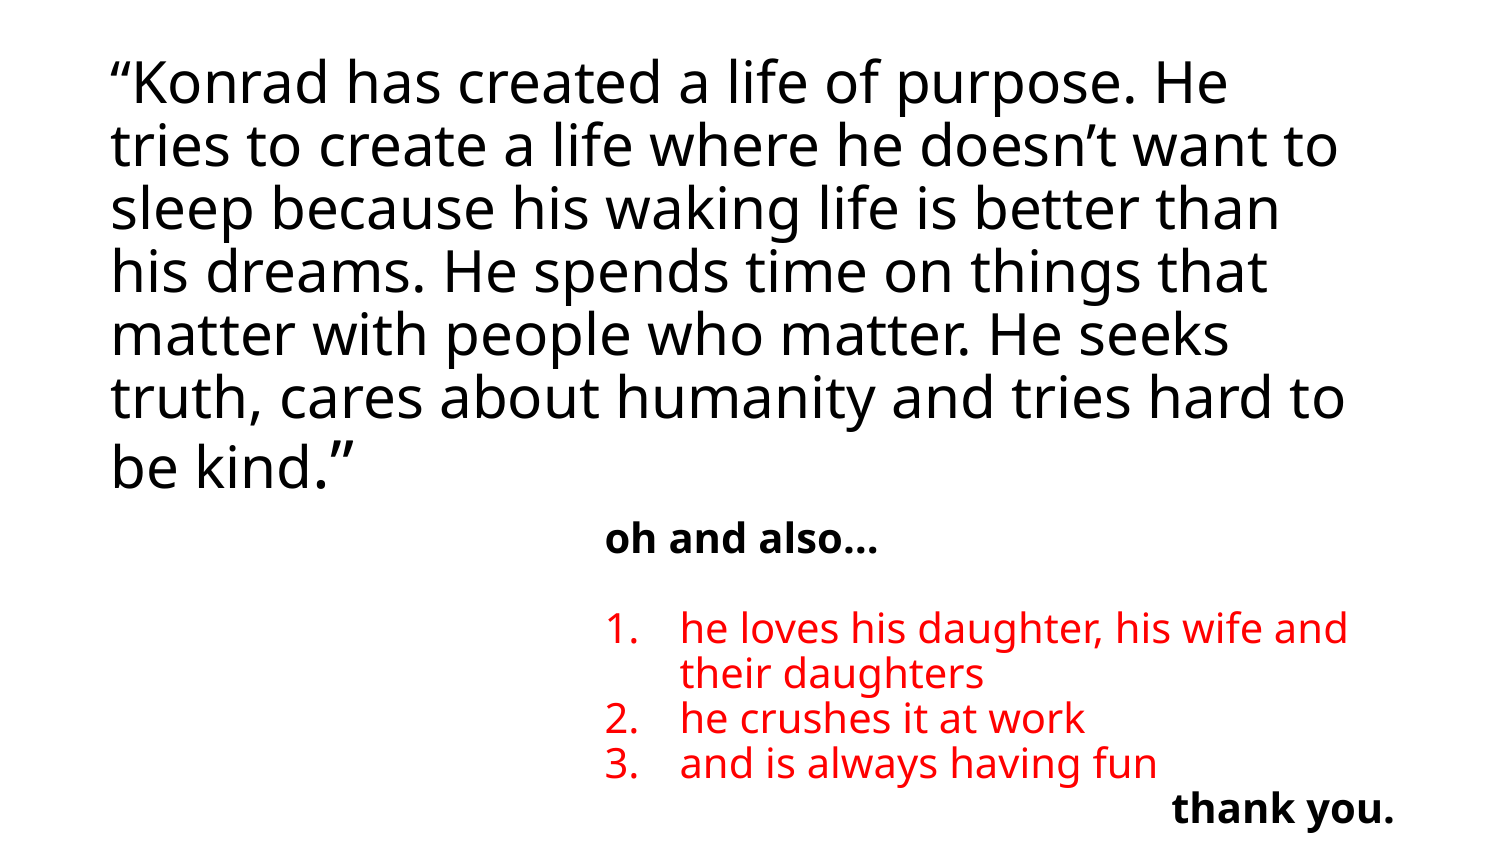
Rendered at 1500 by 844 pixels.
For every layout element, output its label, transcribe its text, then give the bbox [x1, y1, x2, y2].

text_box “Konrad has created a life of purpose. He tries to create a life where he doesn’t want to sleep because his waking life is better than his dreams. He spends time on things that matter with people who matter. He seeks truth, cares about humanity and tries hard to be kind.” [106, 81, 1357, 475]
text_box oh and also… he loves his daughter, his wife and their daughters he crushes it at work and is always having fun thank you. [600, 529, 1400, 821]
